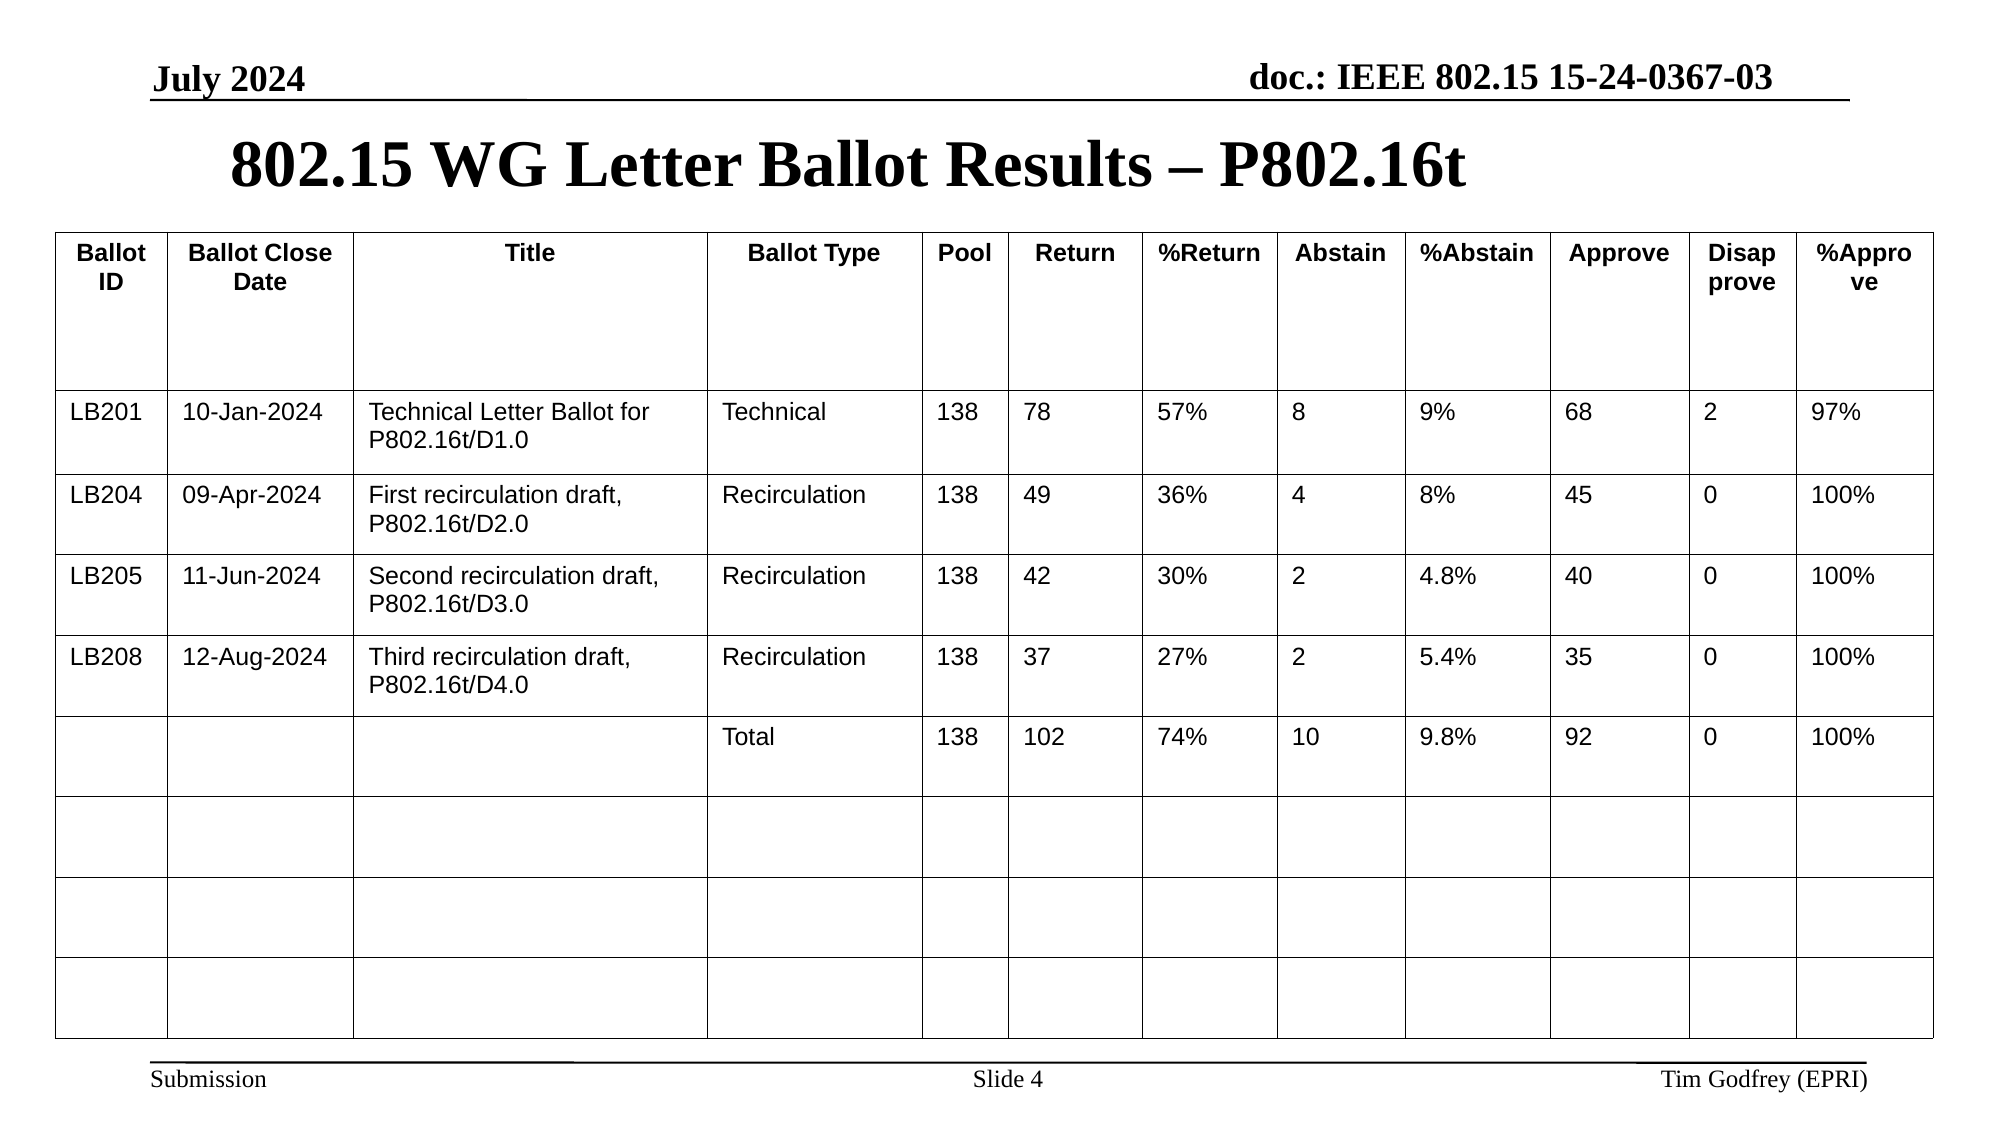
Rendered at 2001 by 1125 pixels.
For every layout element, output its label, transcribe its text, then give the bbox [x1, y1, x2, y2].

text_box 802.15 WG Letter Ballot Results – P802.16t [0, 112, 1700, 208]
table_cell Recirculation [708, 475, 922, 554]
table_cell [1406, 797, 1550, 877]
text_box July 2024 [152, 54, 563, 99]
table_cell [354, 878, 707, 957]
table_cell [708, 878, 922, 957]
table_header Ballot Close Date [168, 233, 353, 390]
table_cell 12-Aug-2024 [168, 636, 353, 716]
table_cell 102 [1009, 717, 1142, 796]
table_cell 100% [1797, 555, 1933, 635]
table_cell 97% [1797, 391, 1933, 474]
table_cell [56, 717, 167, 796]
table_cell [1143, 878, 1277, 957]
table_cell [56, 958, 167, 1038]
table_cell Third recirculation draft, P802.16t/D4.0 [354, 636, 707, 716]
table_cell 138 [923, 475, 1008, 554]
table_cell 2 [1278, 555, 1405, 635]
table_cell [1009, 878, 1142, 957]
table_cell 138 [923, 391, 1008, 474]
text_box Slide 4 [950, 1062, 1066, 1122]
table_cell Technical Letter Ballot for P802.16t/D1.0 [354, 391, 707, 474]
table_cell LB208 [56, 636, 167, 716]
text_box Tim Godfrey (EPRI) [1171, 1062, 1869, 1092]
table_cell 36% [1143, 475, 1277, 554]
table_cell Technical [708, 391, 922, 474]
table_cell 74% [1143, 717, 1277, 796]
table_cell [1690, 878, 1796, 957]
table_cell 42 [1009, 555, 1142, 635]
table_cell Recirculation [708, 555, 922, 635]
table_cell [1009, 797, 1142, 877]
table_cell [1406, 878, 1550, 957]
table_cell [354, 797, 707, 877]
table_cell LB201 [56, 391, 167, 474]
table_header Abstain [1278, 233, 1405, 390]
table_header Ballot Type [708, 233, 922, 390]
table_header Disapprove [1690, 233, 1796, 390]
table_cell [168, 958, 353, 1038]
table_header Approve [1551, 233, 1689, 390]
table_cell [1278, 958, 1405, 1038]
table_cell 8 [1278, 391, 1405, 474]
table_cell [1797, 797, 1933, 877]
table_header %Approve [1797, 233, 1933, 390]
table_cell [1551, 958, 1689, 1038]
table_header %Return [1143, 233, 1277, 390]
table_cell 68 [1551, 391, 1689, 474]
table_cell [1690, 797, 1796, 877]
table_cell 4.8% [1406, 555, 1550, 635]
table_cell [1143, 797, 1277, 877]
table_cell 2 [1278, 636, 1405, 716]
table_cell [708, 958, 922, 1038]
table_cell 100% [1797, 636, 1933, 716]
table_cell Recirculation [708, 636, 922, 716]
table_cell [1009, 958, 1142, 1038]
table_cell 9% [1406, 391, 1550, 474]
table_cell 40 [1551, 555, 1689, 635]
table_cell [923, 958, 1008, 1038]
table_cell LB205 [56, 555, 167, 635]
table_cell 27% [1143, 636, 1277, 716]
table_cell [923, 878, 1008, 957]
table_cell [56, 797, 167, 877]
table_cell 8% [1406, 475, 1550, 554]
table_cell Second recirculation draft, P802.16t/D3.0 [354, 555, 707, 635]
table_cell 37 [1009, 636, 1142, 716]
table_cell [168, 717, 353, 796]
table_cell 0 [1690, 555, 1796, 635]
table_cell [168, 878, 353, 957]
table_cell 2 [1690, 391, 1796, 474]
table_cell [923, 797, 1008, 877]
table_cell 0 [1690, 717, 1796, 796]
table_header Ballot ID [56, 233, 167, 390]
table_cell [354, 717, 707, 796]
table_cell 100% [1797, 475, 1933, 554]
table_cell [56, 878, 167, 957]
table_cell [1690, 958, 1796, 1038]
table_header %Abstain [1406, 233, 1550, 390]
table_cell 11-Jun-2024 [168, 555, 353, 635]
table_cell 4 [1278, 475, 1405, 554]
table_cell [708, 797, 922, 877]
table_cell 45 [1551, 475, 1689, 554]
table_cell [1797, 878, 1933, 957]
table_cell First recirculation draft, P802.16t/D2.0 [354, 475, 707, 554]
table_cell 9.8% [1406, 717, 1550, 796]
table_cell [1278, 797, 1405, 877]
table_cell 0 [1690, 636, 1796, 716]
table_cell 138 [923, 636, 1008, 716]
table_cell 09-Apr-2024 [168, 475, 353, 554]
table_cell 138 [923, 555, 1008, 635]
table_cell 92 [1551, 717, 1689, 796]
table_cell 0 [1690, 475, 1796, 554]
table_cell [1551, 797, 1689, 877]
table_cell [1797, 958, 1933, 1038]
table_cell [354, 958, 707, 1038]
table_cell 78 [1009, 391, 1142, 474]
table_cell 57% [1143, 391, 1277, 474]
table_cell [1143, 958, 1277, 1038]
table_cell 100% [1797, 717, 1933, 796]
table_cell [168, 797, 353, 877]
table_cell [1278, 878, 1405, 957]
table_cell LB204 [56, 475, 167, 554]
table_cell 138 [923, 717, 1008, 796]
table_cell [1406, 958, 1550, 1038]
table_header Return [1009, 233, 1142, 390]
table_header Pool [923, 233, 1008, 390]
table_cell 30% [1143, 555, 1277, 635]
table_cell Total [708, 717, 922, 796]
table_cell 35 [1551, 636, 1689, 716]
table_cell 49 [1009, 475, 1142, 554]
table_cell 10-Jan-2024 [168, 391, 353, 474]
table_cell [1551, 878, 1689, 957]
table_cell 5.4% [1406, 636, 1550, 716]
table_header Title [354, 233, 707, 390]
table_cell 10 [1278, 717, 1405, 796]
